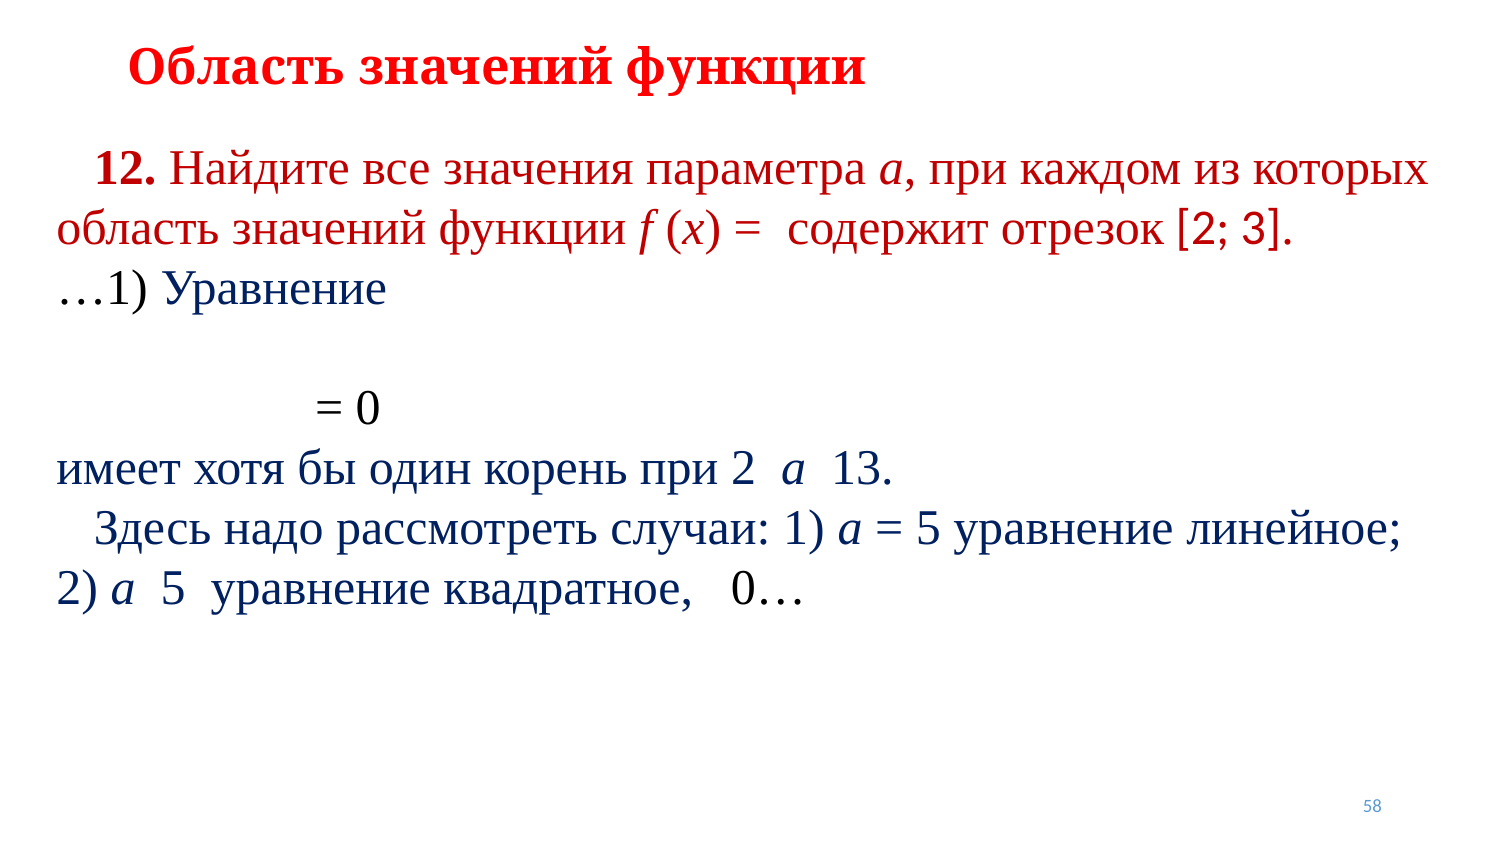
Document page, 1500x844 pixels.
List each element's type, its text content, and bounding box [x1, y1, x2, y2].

slide_number 58 [1059, 782, 1397, 827]
title Область значений функции [112, 32, 1376, 103]
